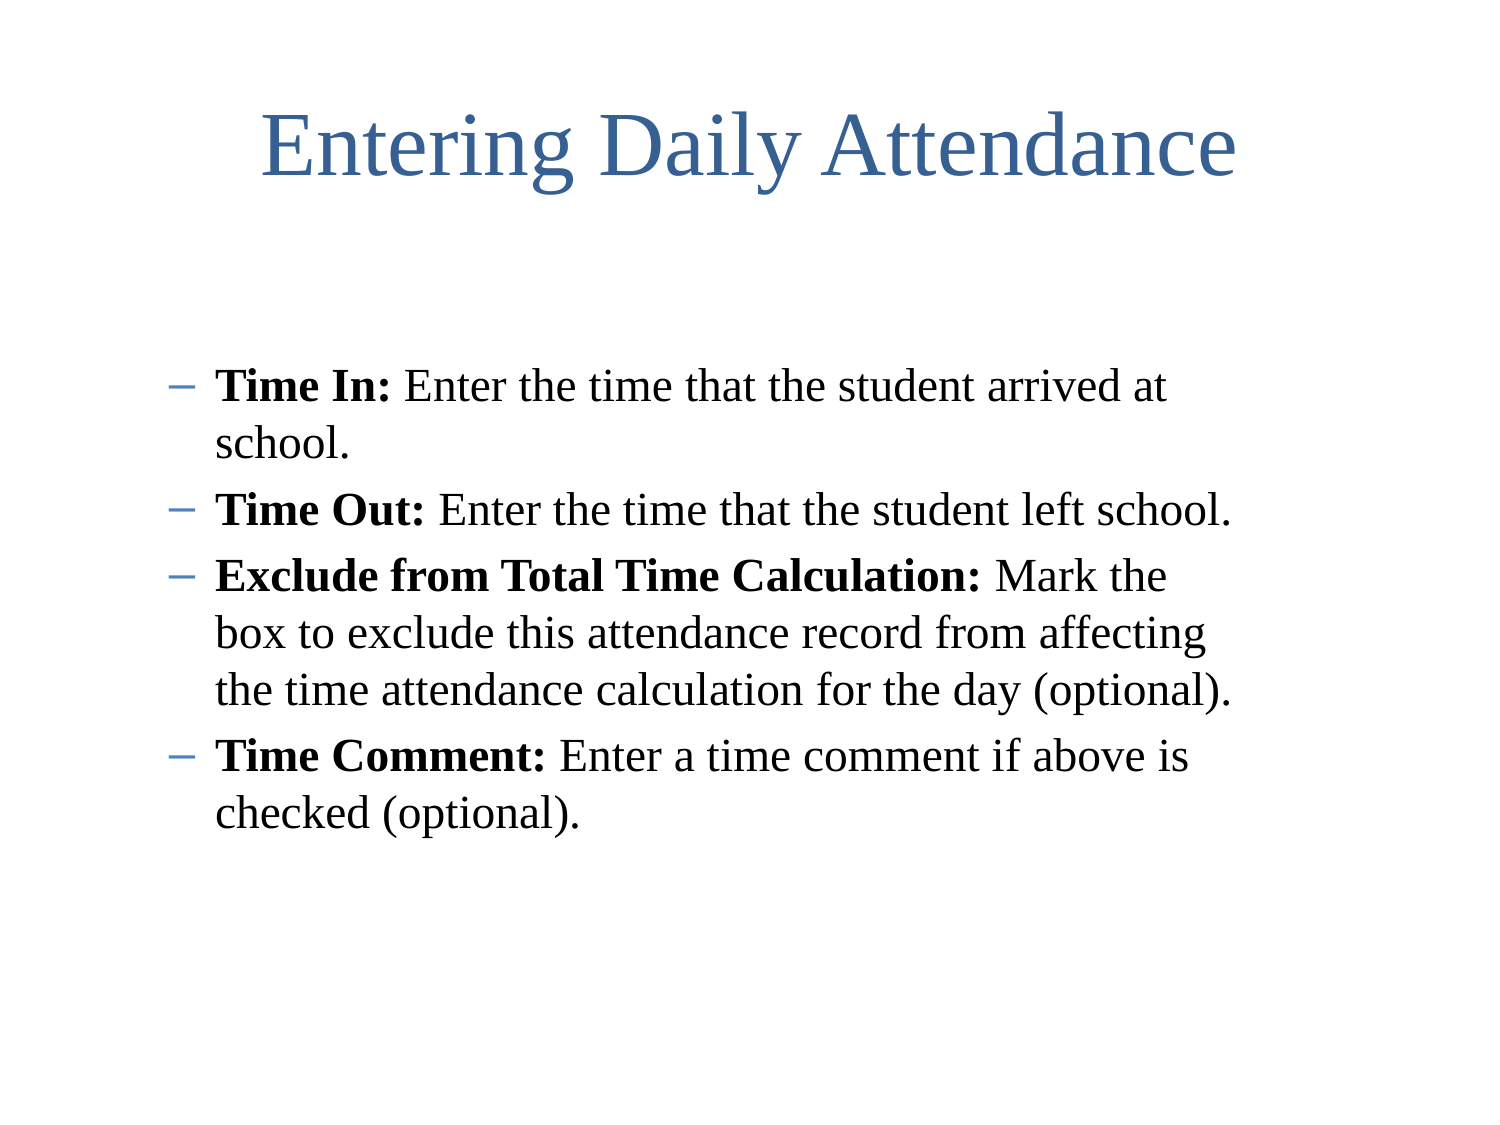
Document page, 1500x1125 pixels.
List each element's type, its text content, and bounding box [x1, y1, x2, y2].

title Entering Daily Attendance [75, 45, 1425, 233]
list Time In: Enter the time that the student arrived at school. Time Out: Enter the time that the student left school. Exclude from Total Time Calculation: Mark the box to exclude this attendance record from affecting the time attendance calculation for the day (optional). Time Comment: Enter a time comment if above is checked (optional). [122, 346, 1257, 863]
